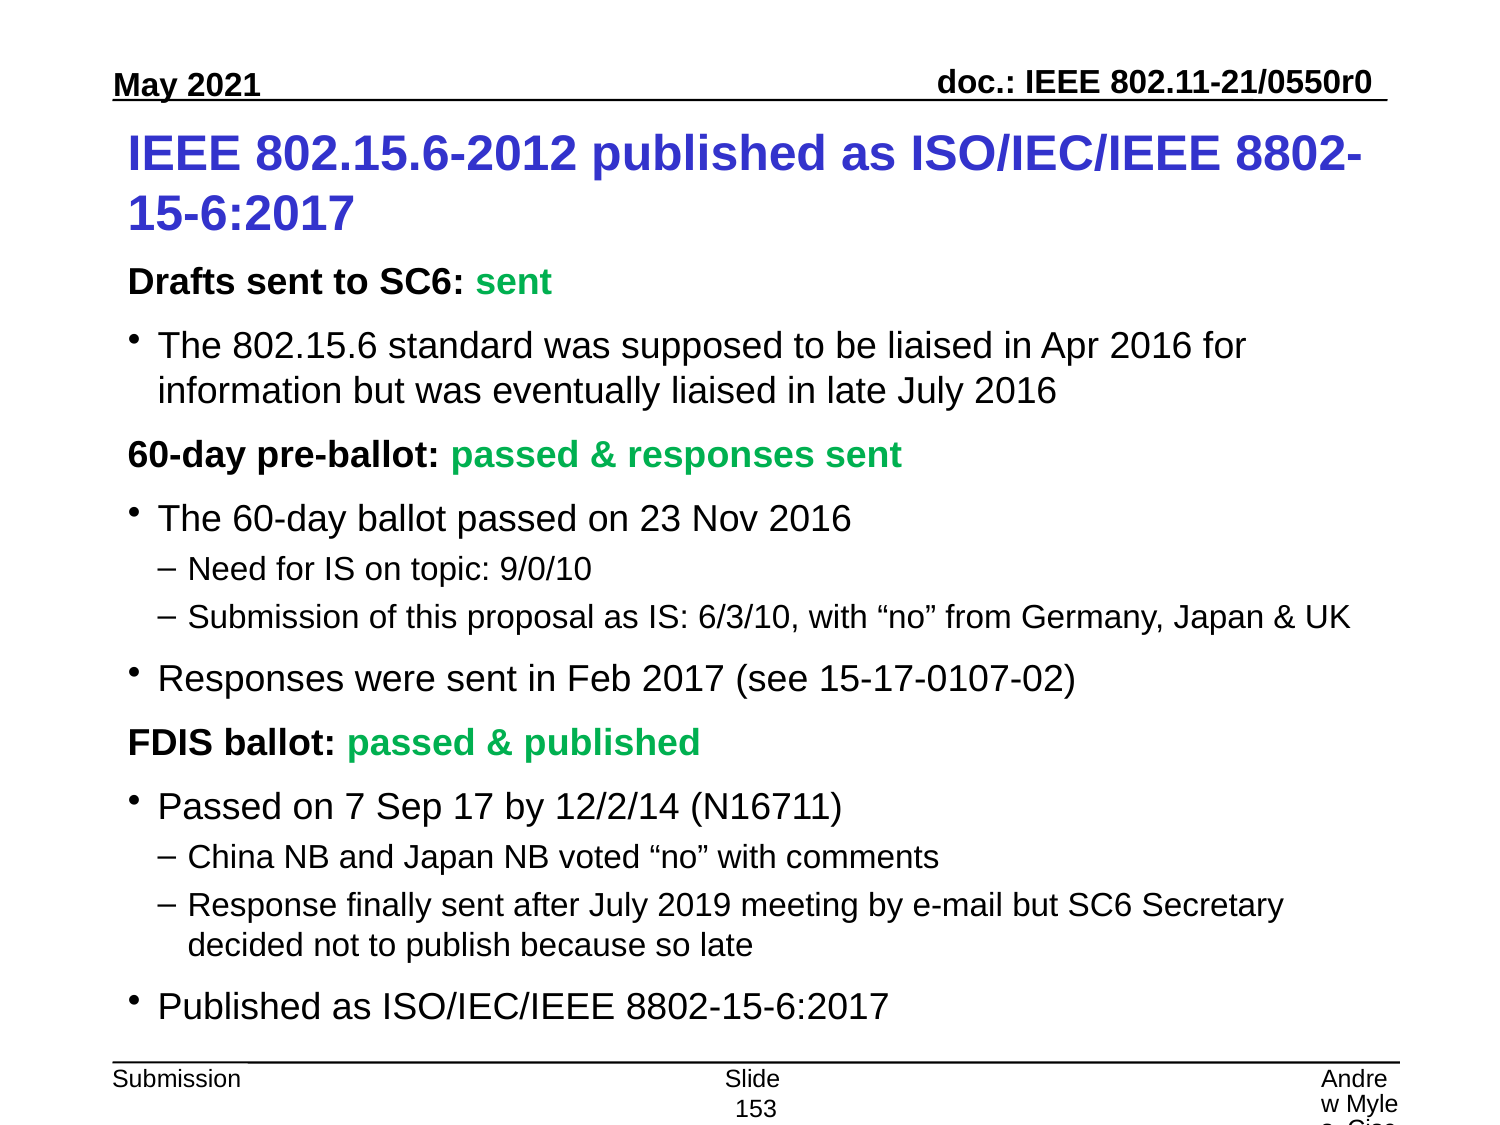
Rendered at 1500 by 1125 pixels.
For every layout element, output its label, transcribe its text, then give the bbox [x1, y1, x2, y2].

slide_number Slide 153 [709, 1061, 803, 1093]
title IEEE 802.15.6-2012 published as ISO/IEC/IEEE 8802-15-6:2017 [112, 112, 1388, 249]
list Drafts sent to SC6: sent The 802.15.6 standard was supposed to be liaised in Apr 2016 for information but was eventually liaised in late July 2016 60-day pre-ballot: passed & responses sent The 60-day ballot passed on 23 Nov 2016 Need for IS on topic: 9/0/10 Submission of this proposal as IS: 6/3/10, with “no” from Germany, Japan & UK Responses were sent in Feb 2017 (see 15-17-0107-02) FDIS ballot: passed & published Passed on 7 Sep 17 by 12/2/14 (N16711) China NB and Japan NB voted “no” with comments Response finally sent after July 2019 meeting by e-mail but SC6 Secretary decided not to publish because so late Published as ISO/IEC/IEEE 8802-15-6:2017 [112, 249, 1388, 925]
footer Andrew Myles, Cisco [1320, 1061, 1402, 1093]
